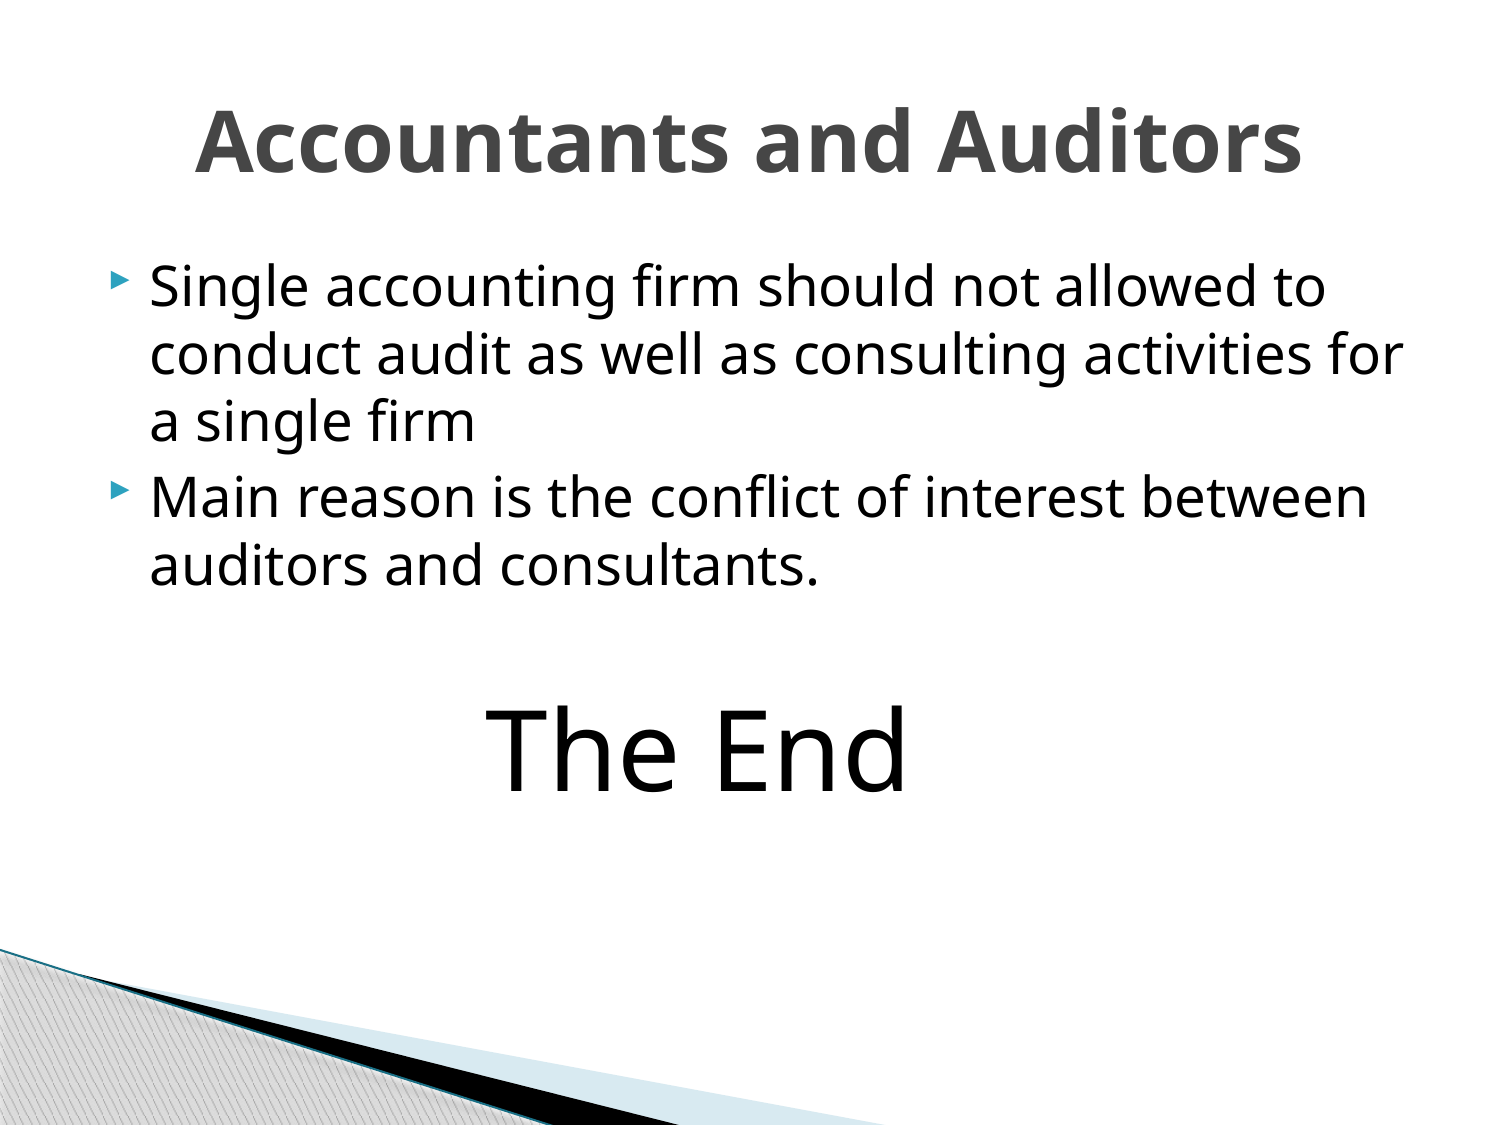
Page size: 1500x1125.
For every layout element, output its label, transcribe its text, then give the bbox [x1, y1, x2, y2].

title Accountants and Auditors [75, 45, 1425, 233]
list Single accounting firm should not allowed to conduct audit as well as consulting activities for a single firm Main reason is the conflict of interest between auditors and consultants. The End [75, 243, 1425, 986]
